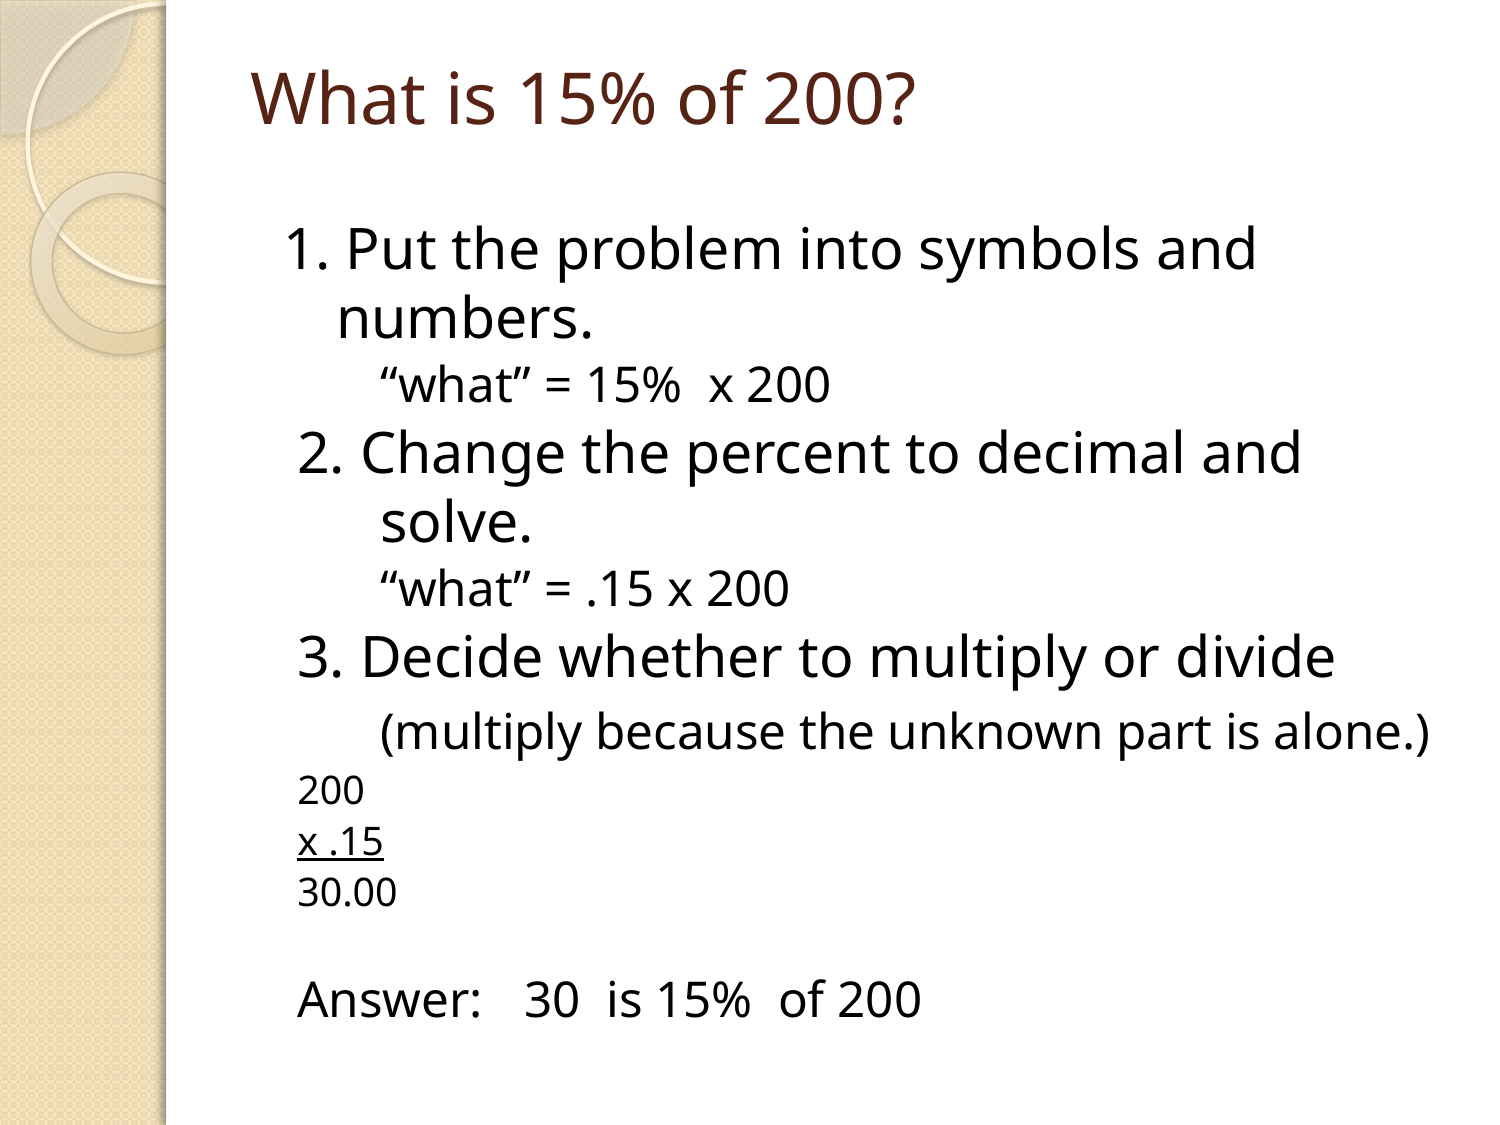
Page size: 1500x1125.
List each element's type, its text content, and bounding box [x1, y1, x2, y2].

title What is 15% of 200? [235, 45, 1466, 233]
list 1. Put the problem into symbols and numbers. “what” = 15% x 200 2. Change the percent to decimal and solve. “what” = .15 x 200 3. Decide whether to multiply or divide (multiply because the unknown part is alone.) 200 x .15 30.00 Answer: 30 is 15% of 200 [225, 174, 1455, 1063]
